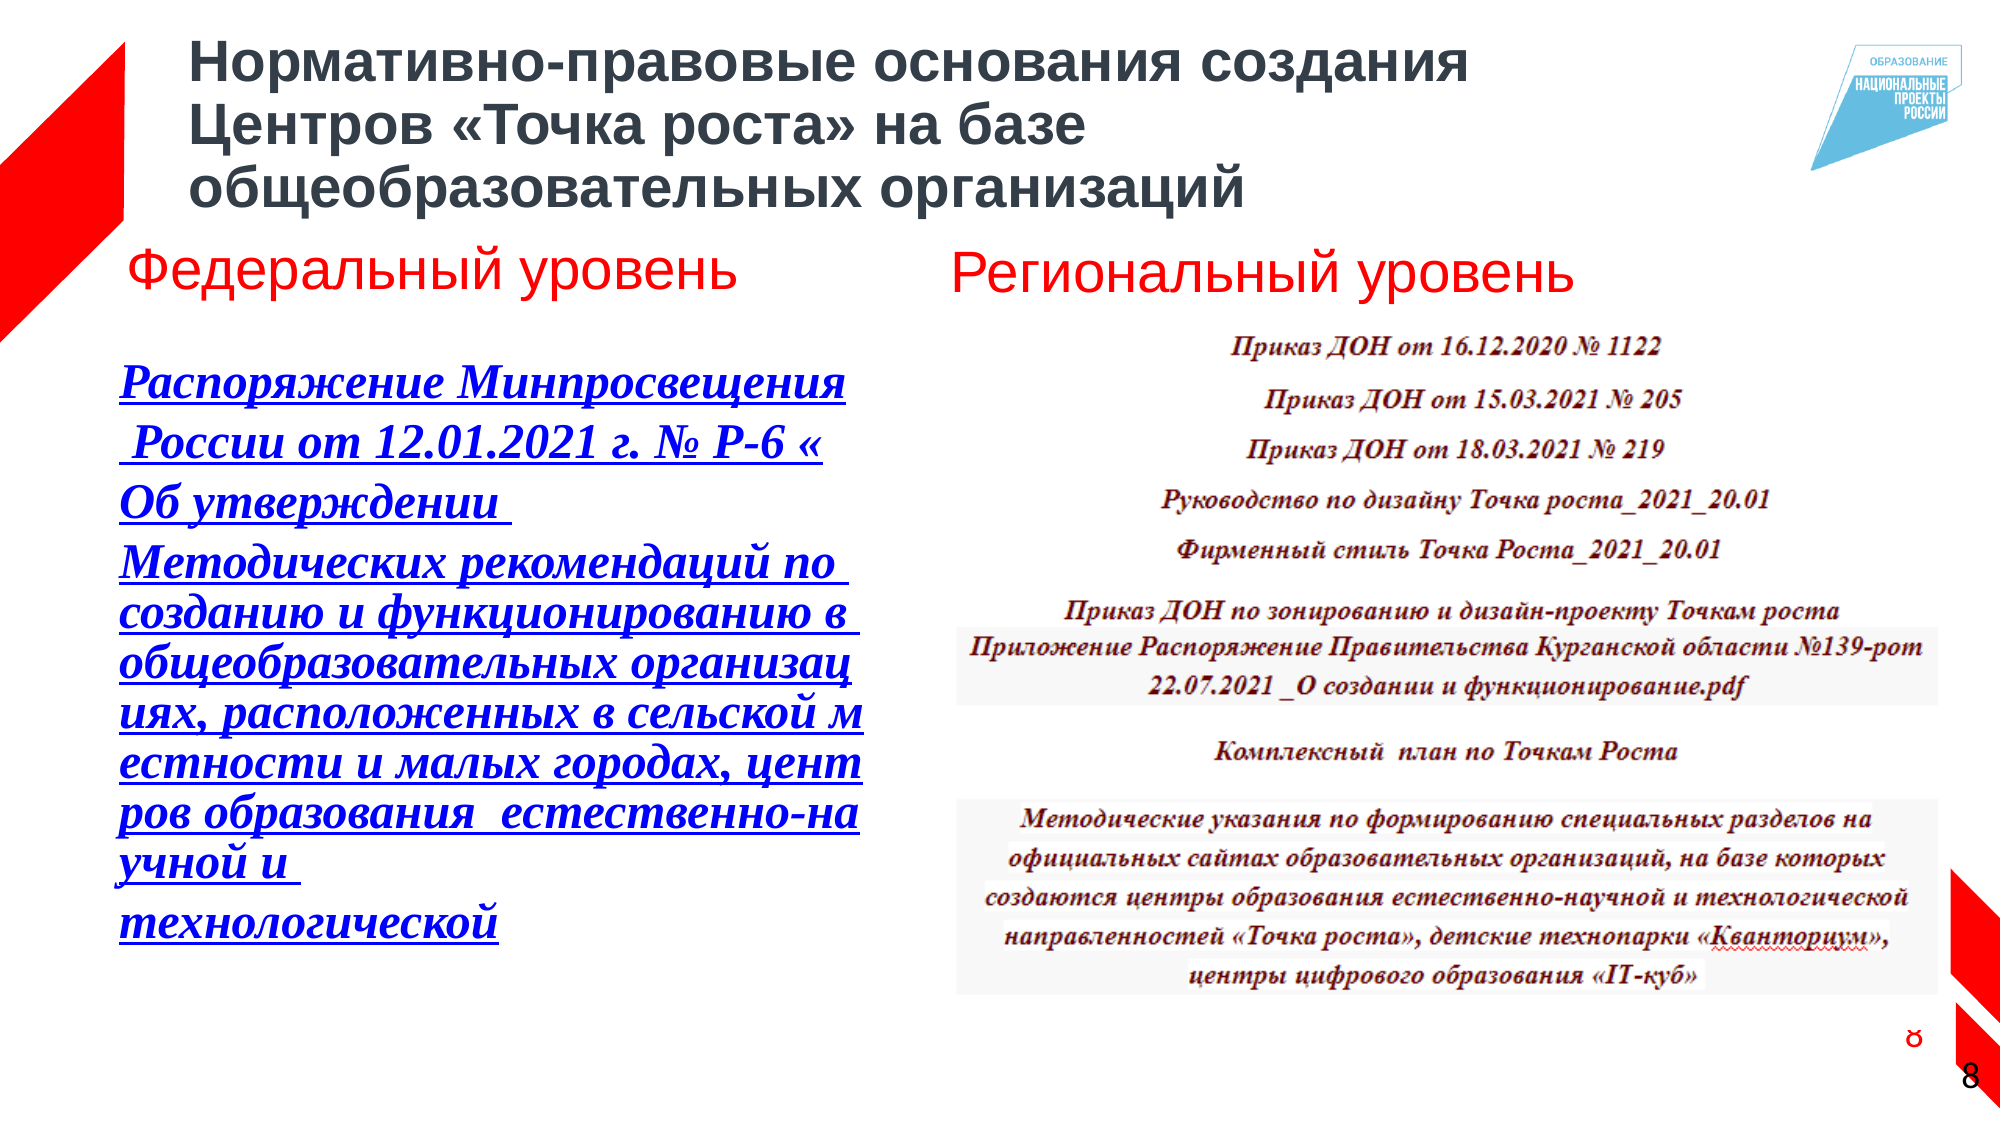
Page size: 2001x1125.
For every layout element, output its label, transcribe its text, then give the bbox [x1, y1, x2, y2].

text_box Распоряжение администрации Тамбовской области №716-р от 15.10.2020 года «О реализации мероприятия по созданию и функционированию в общеобразовательных организациях, расположенных в сельской местности и малых городах, центров образования естественно-научной и технологической направленностей «Точка роста» в Тамбовской области на 2021-2013 годы в рамках федерального проекта «Современная школа» национального проекта «Образование» [933, 341, 1886, 1044]
slide_number 8 [1946, 1043, 1984, 1103]
picture [1802, 41, 1963, 175]
picture [935, 327, 1951, 1030]
list Распоряжение Минпросвещения России от 12.01.2021 г. № Р-6 «Об утверждении Методических рекомендаций по созданию и функционированию в общеобразовательных организациях, расположенных в сельской местности и малых городах, центров образования естественно-научной и технологической [111, 340, 873, 1074]
title Нормативно-правовые основания создания Центров «Точка роста» на базе общеобразовательных организаций [180, 59, 1492, 193]
text_box Региональный уровень [935, 226, 1628, 312]
text_box Федеральный уровень [111, 223, 770, 309]
